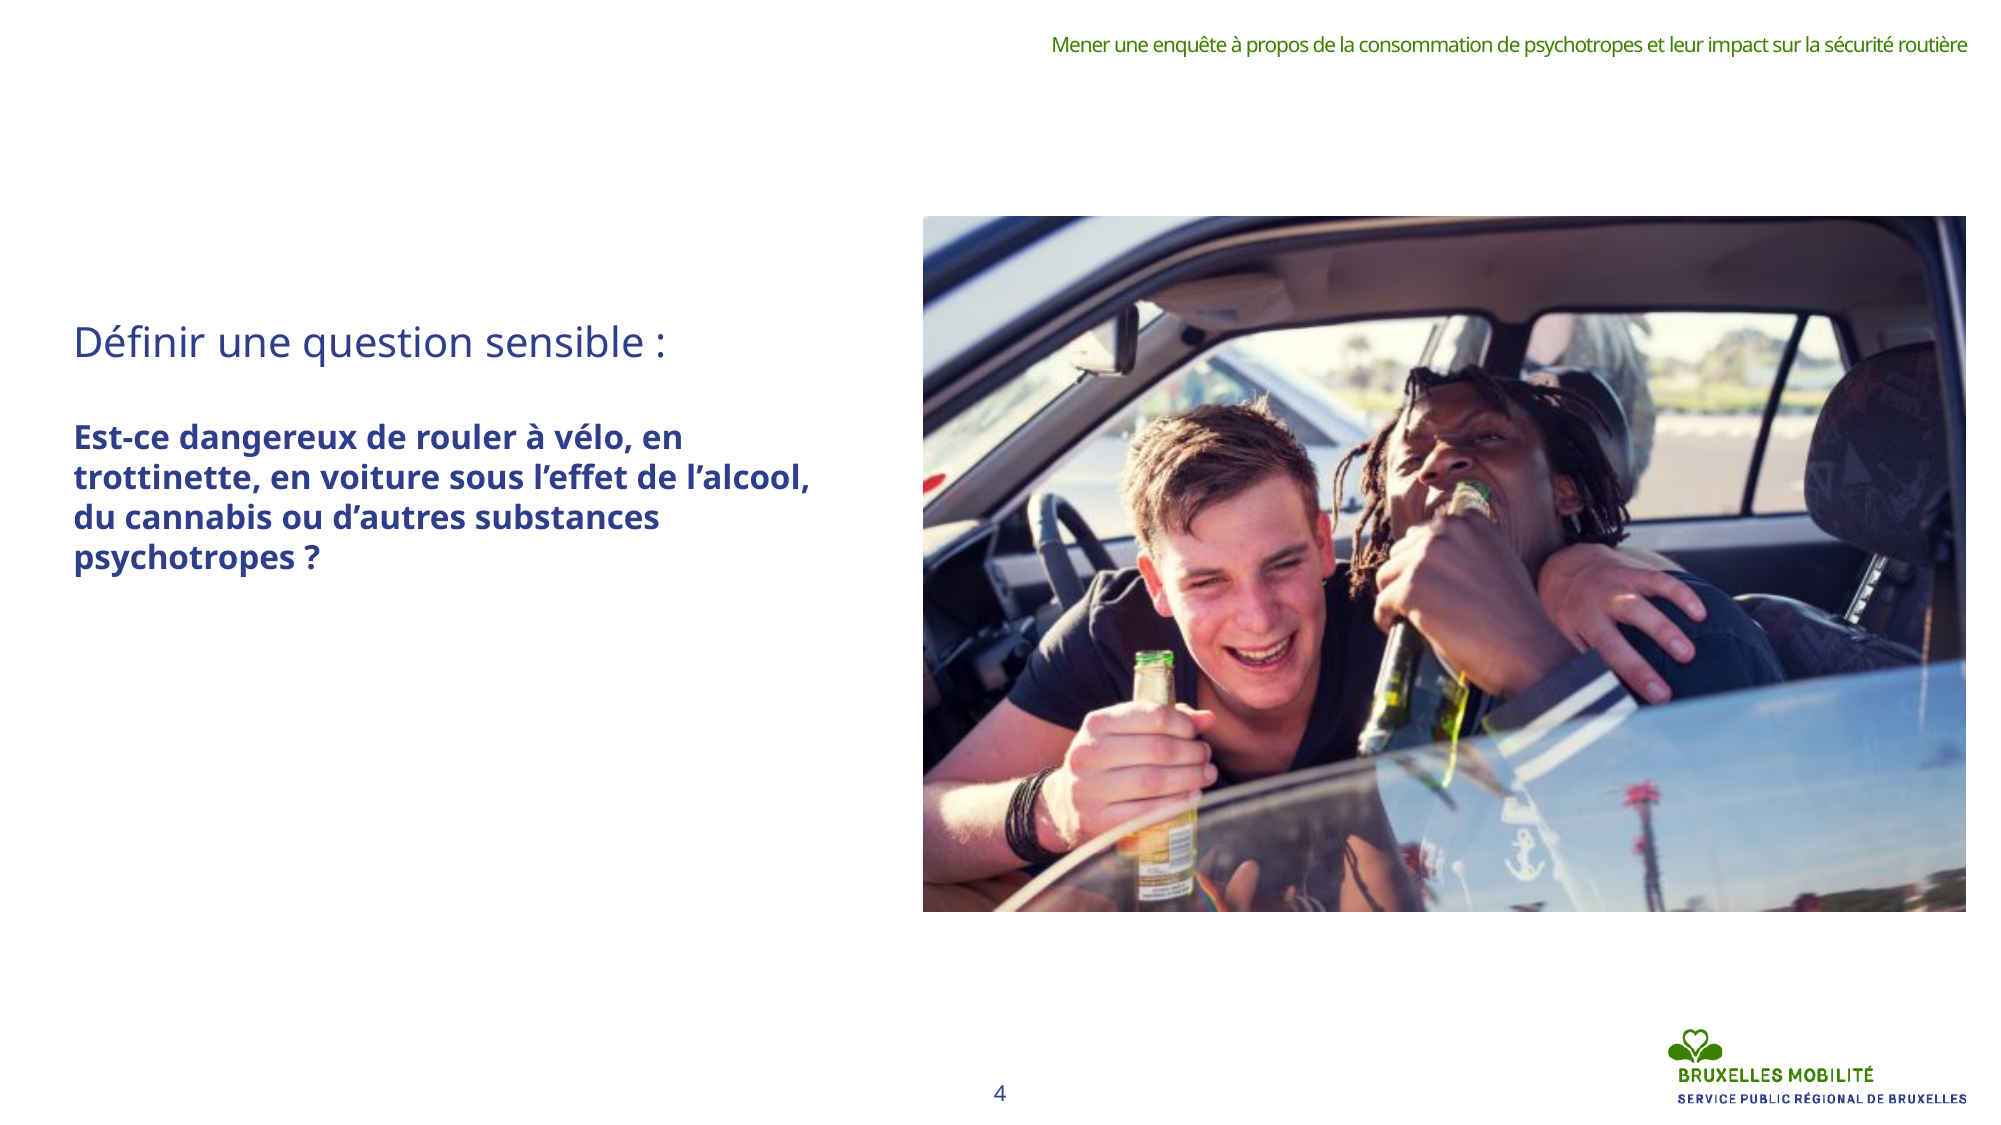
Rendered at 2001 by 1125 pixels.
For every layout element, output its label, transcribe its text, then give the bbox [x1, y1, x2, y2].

text_box Définir une question sensible : Est-ce dangereux de rouler à vélo, en trottinette, en voiture sous l’effet de l’alcool, du cannabis ou d’autres substances psychotropes ? [58, 308, 859, 584]
picture [1668, 1029, 1966, 1104]
text_box Mener une enquête à propos de la consommation de psychotropes et leur impact sur la sécurité routière [51, 24, 1983, 65]
picture [923, 216, 1966, 912]
text_box 4 [0, 1064, 2000, 1125]
